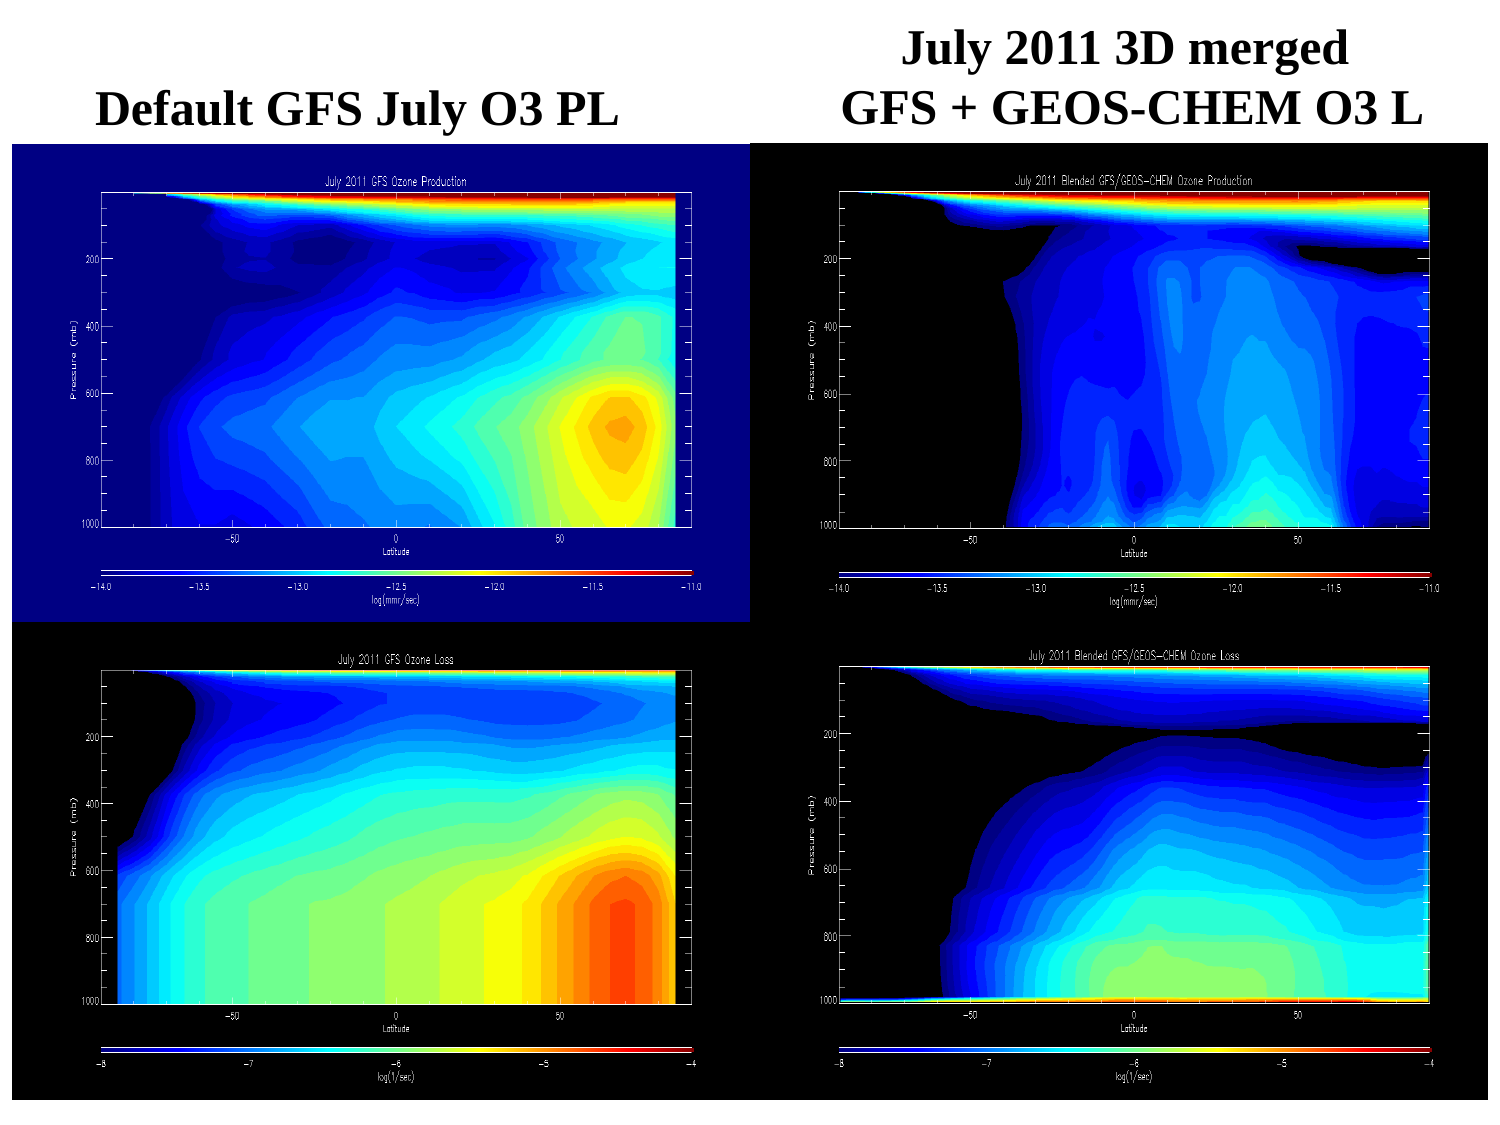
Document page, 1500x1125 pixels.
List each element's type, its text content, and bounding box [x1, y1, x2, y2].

text_box July 2011 3D merged GFS + GEOS-CHEM O3 L [824, 7, 1438, 142]
text_box Default GFS July O3 PL [24, 67, 700, 143]
picture [12, 143, 1488, 1101]
